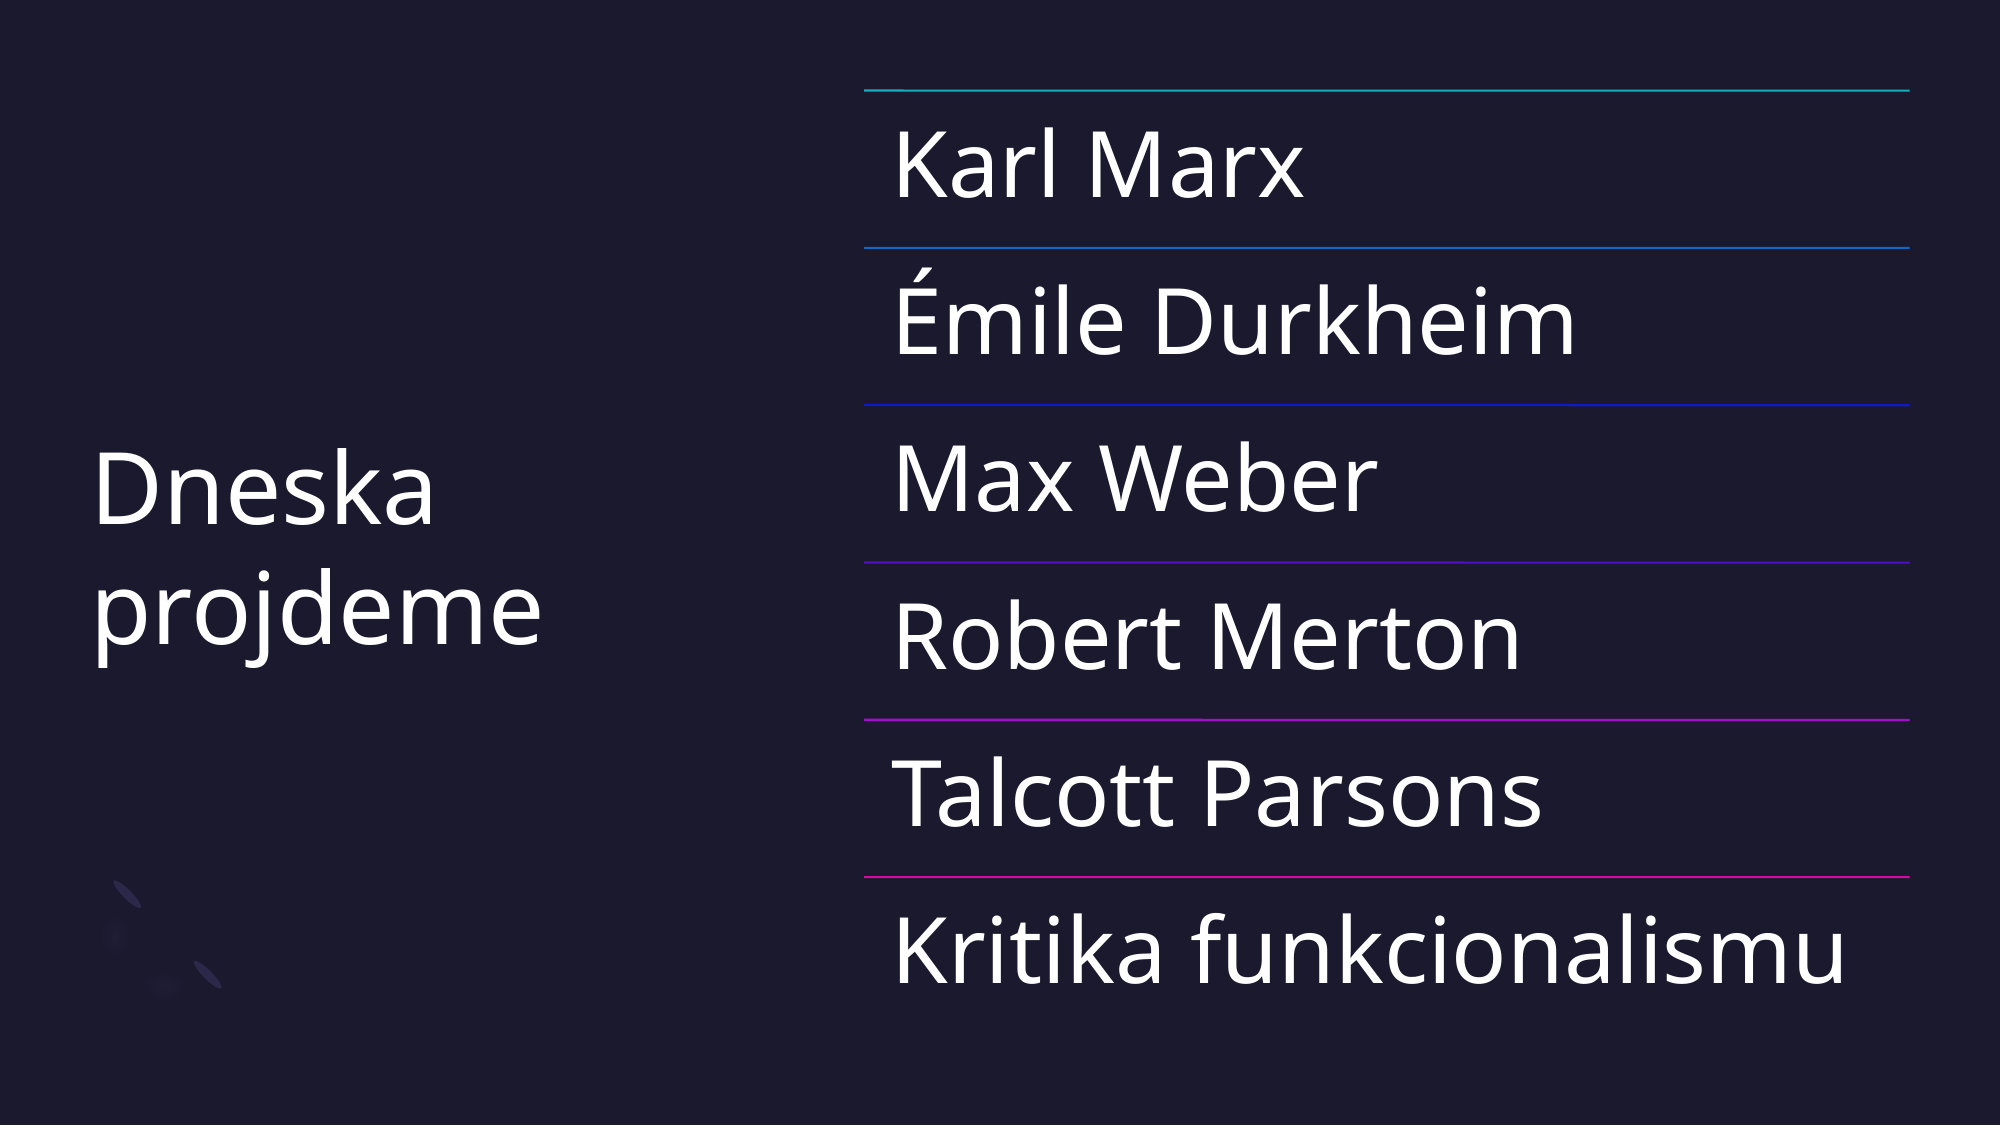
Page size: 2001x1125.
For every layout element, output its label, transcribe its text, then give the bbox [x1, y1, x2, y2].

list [864, 90, 1910, 1035]
title Dneska projdeme [90, 90, 676, 1000]
